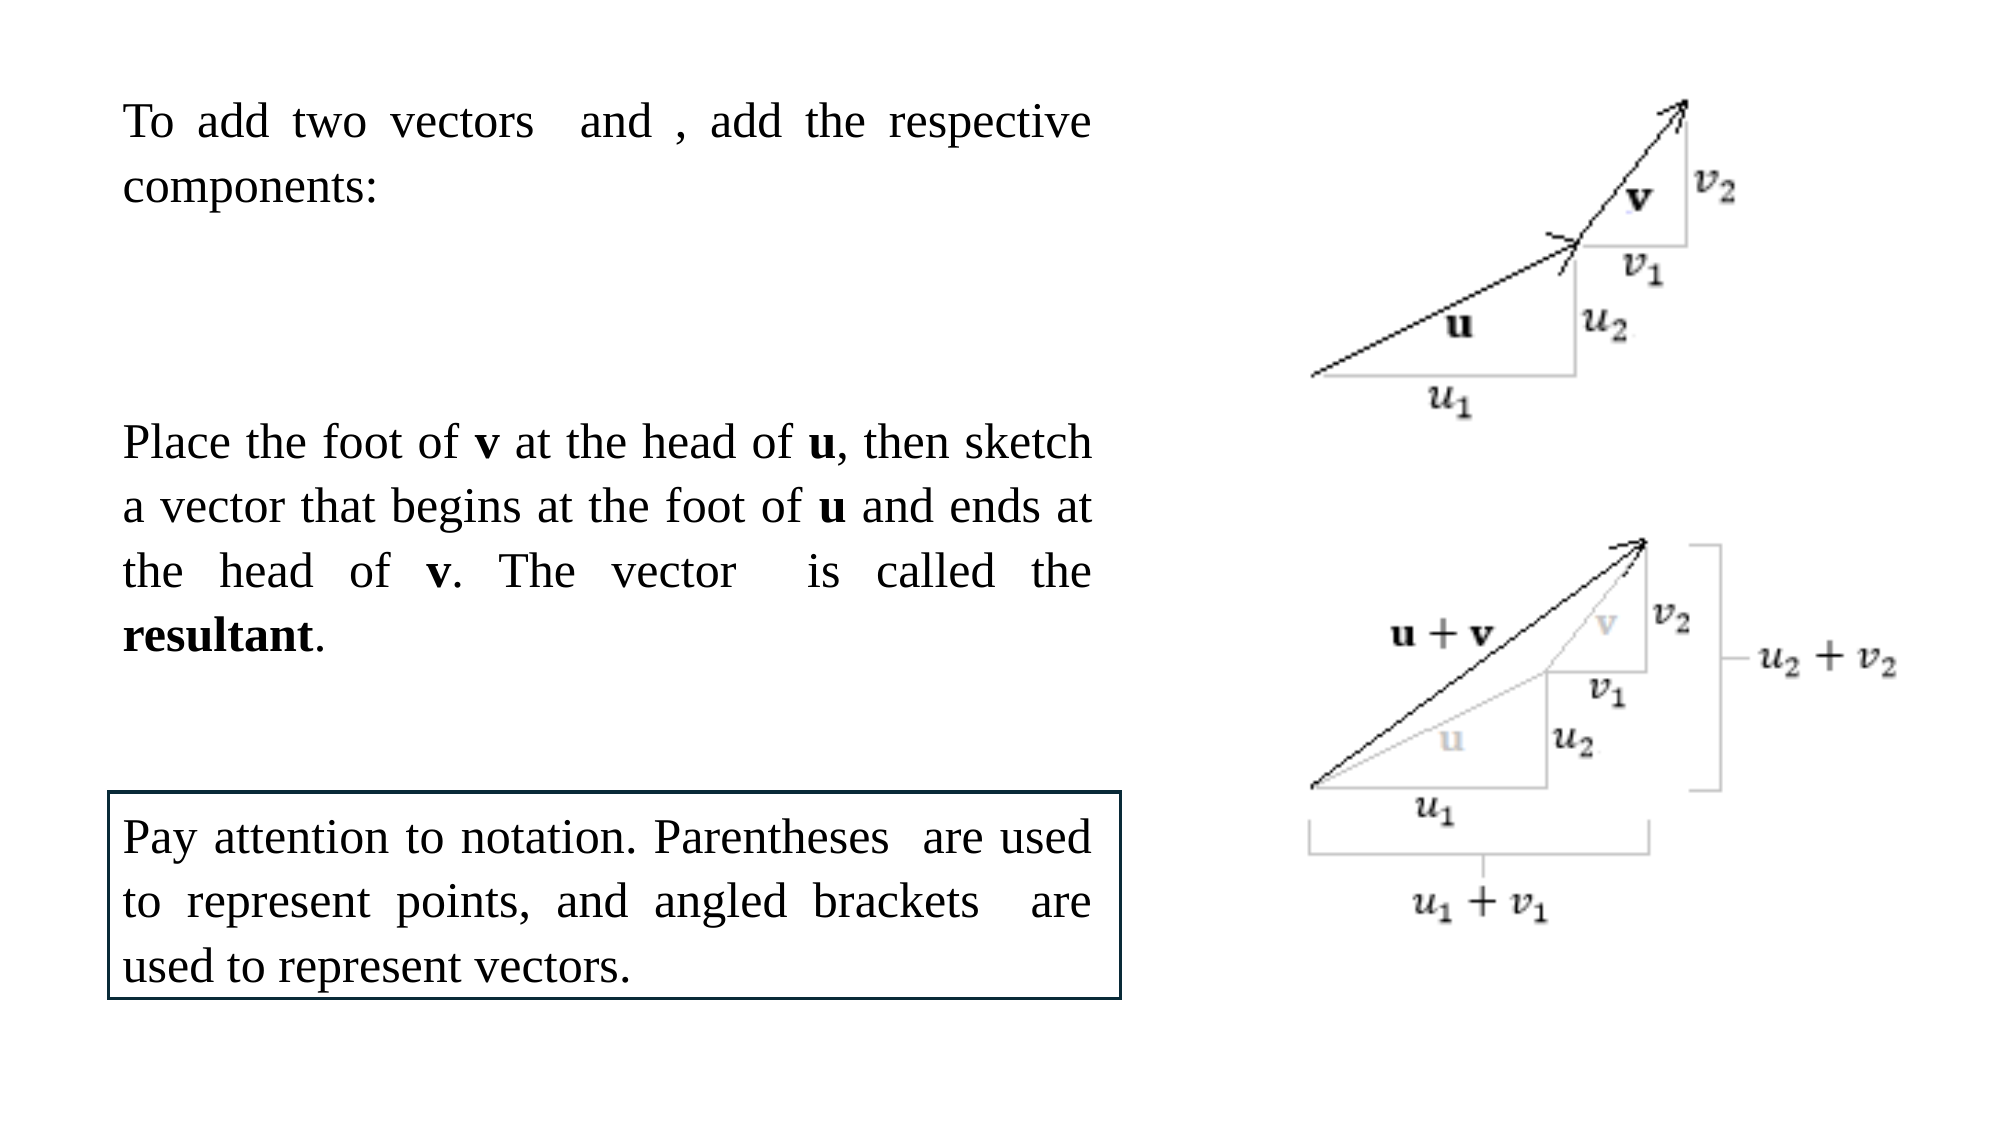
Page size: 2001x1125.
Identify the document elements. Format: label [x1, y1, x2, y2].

picture [1283, 517, 1919, 932]
text_box [107, 790, 1122, 1000]
picture [1268, 75, 1761, 435]
